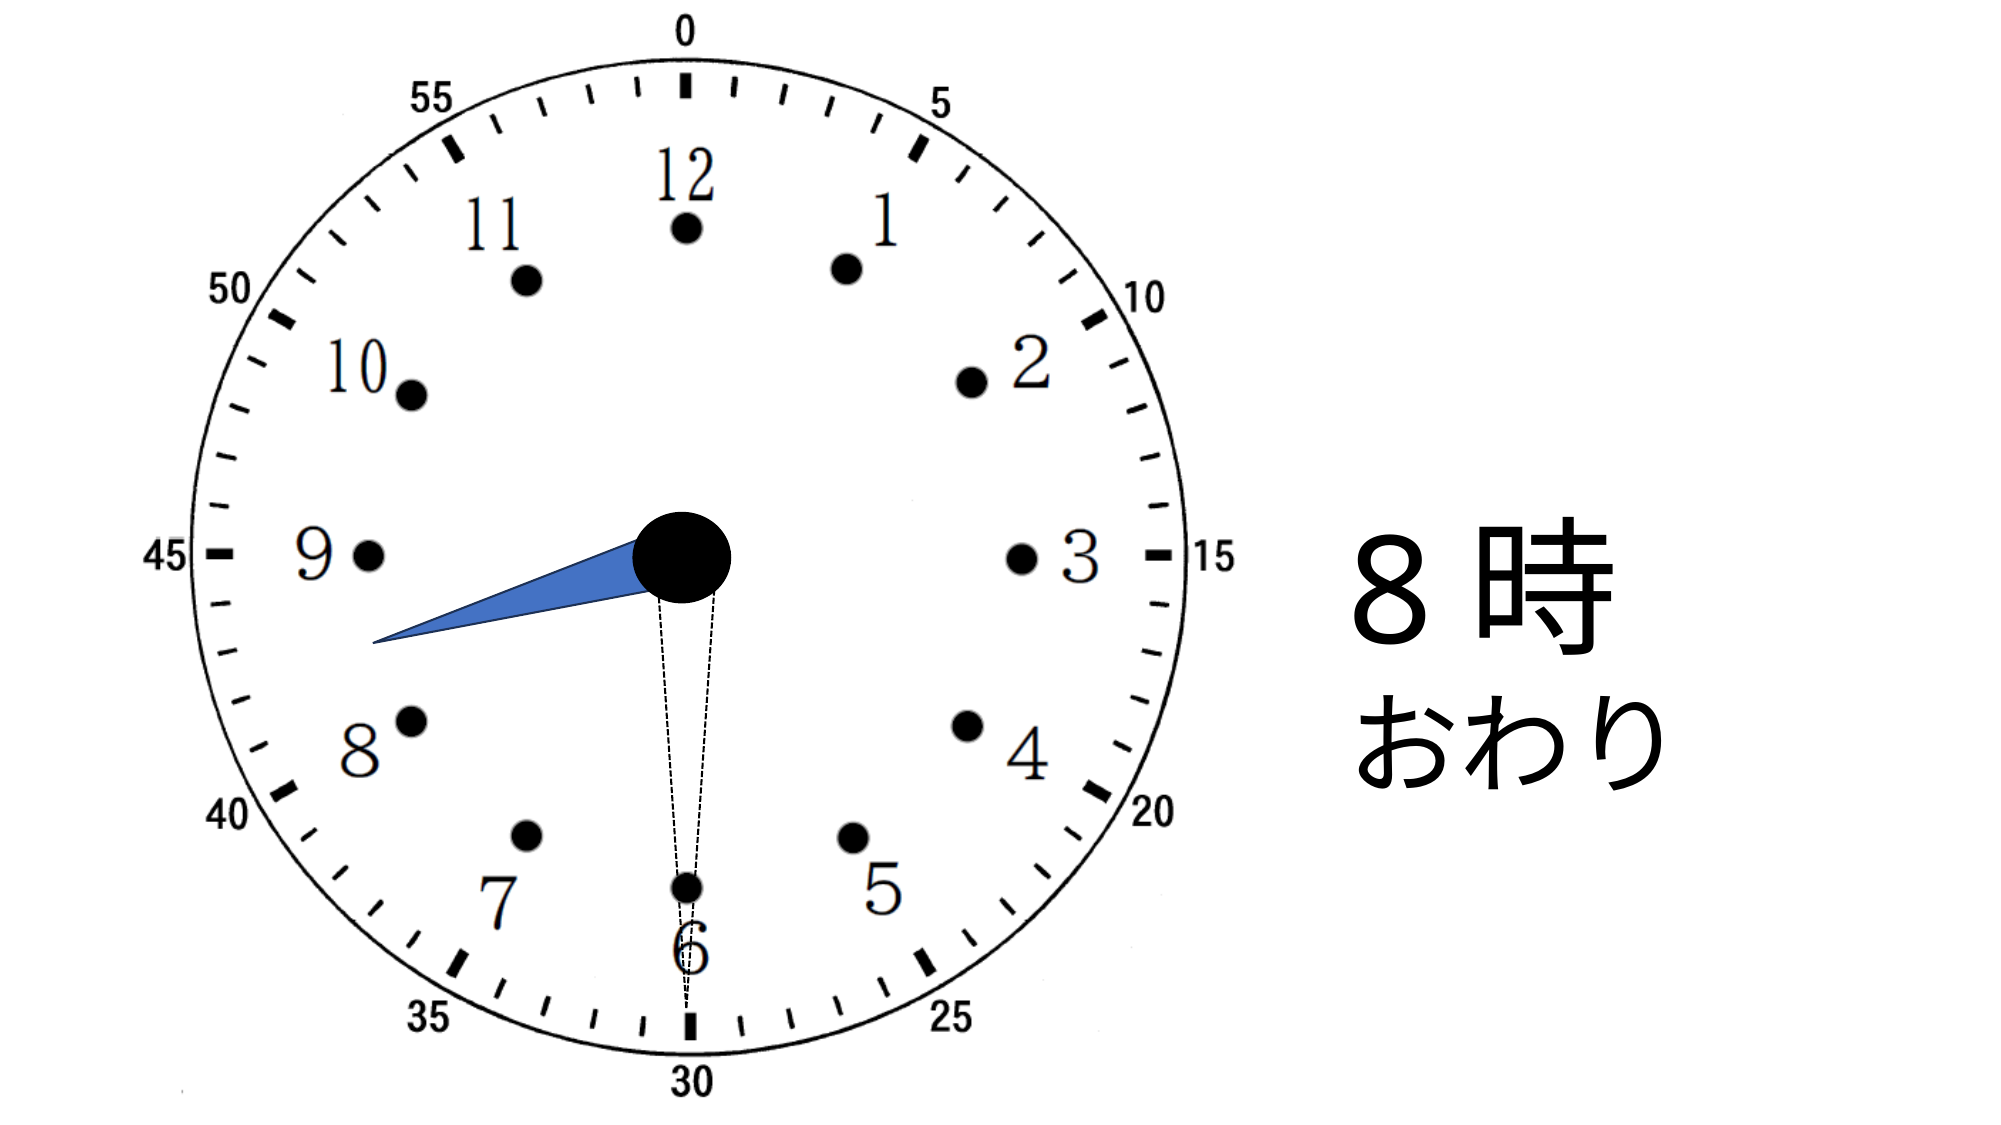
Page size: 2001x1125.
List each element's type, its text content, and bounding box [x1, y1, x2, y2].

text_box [656, 103, 717, 1009]
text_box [650, 235, 656, 875]
text_box 8時 おわり [1332, 485, 1844, 816]
picture [122, 0, 1278, 1125]
